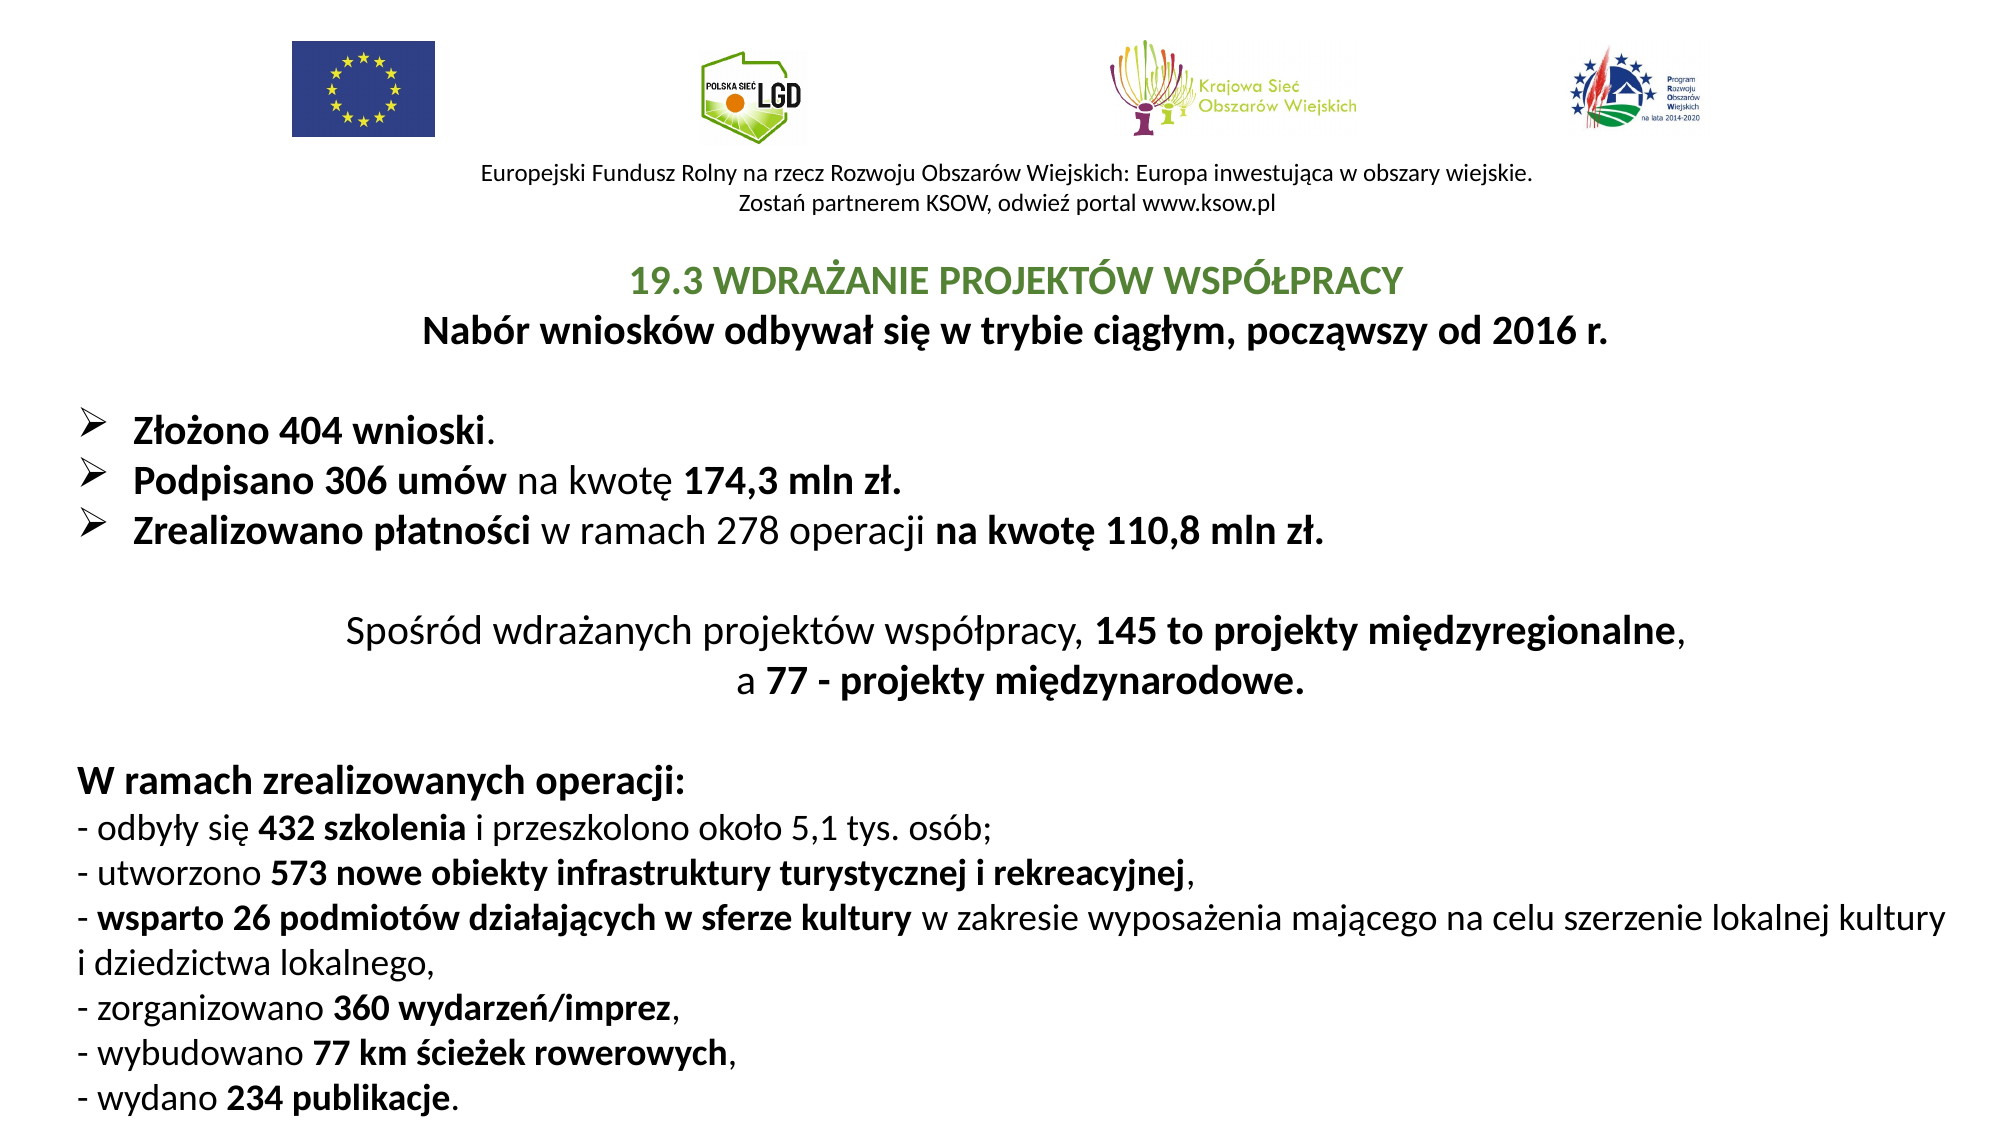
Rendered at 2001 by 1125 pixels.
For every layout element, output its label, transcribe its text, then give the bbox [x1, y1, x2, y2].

picture [292, 41, 435, 137]
picture [699, 49, 808, 145]
text_box 19.3 WDRAŻANIE PROJEKTÓW WSPÓŁPRACY Nabór wniosków odbywał się w trybie ciągłym, począwszy od 2016 r. Złożono 404 wnioski. Podpisano 306 umów na kwotę 174,3 mln zł. Zrealizowano płatności w ramach 278 operacji na kwotę 110,8 mln zł. Spośród wdrażanych projektów współpracy, 145 to projekty międzyregionalne, a 77 - projekty międzynarodowe. W ramach zrealizowanych operacji: - odbyły się 432 szkolenia i przeszkolono około 5,1 tys. osób; - utworzono 573 nowe obiekty infrastruktury turystycznej i rekreacyjnej, - wsparto 26 podmiotów działających w sferze kultury w zakresie wyposażenia mającego na celu szerzenie lokalnej kultury i dziedzictwa lokalnego, - zorganizowano 360 wydarzeń/imprez, - wybudowano 77 km ścieżek rowerowych, - wydano 234 publikacje. [62, 245, 1971, 1125]
text_box Europejski Fundusz Rolny na rzecz Rozwoju Obszarów Wiejskich: Europa inwestująca w obszary wiejskie. Zostań partnerem KSOW, odwieź portal www.ksow.pl [62, 149, 1954, 224]
picture [1109, 40, 1356, 136]
picture [1563, 40, 1710, 136]
